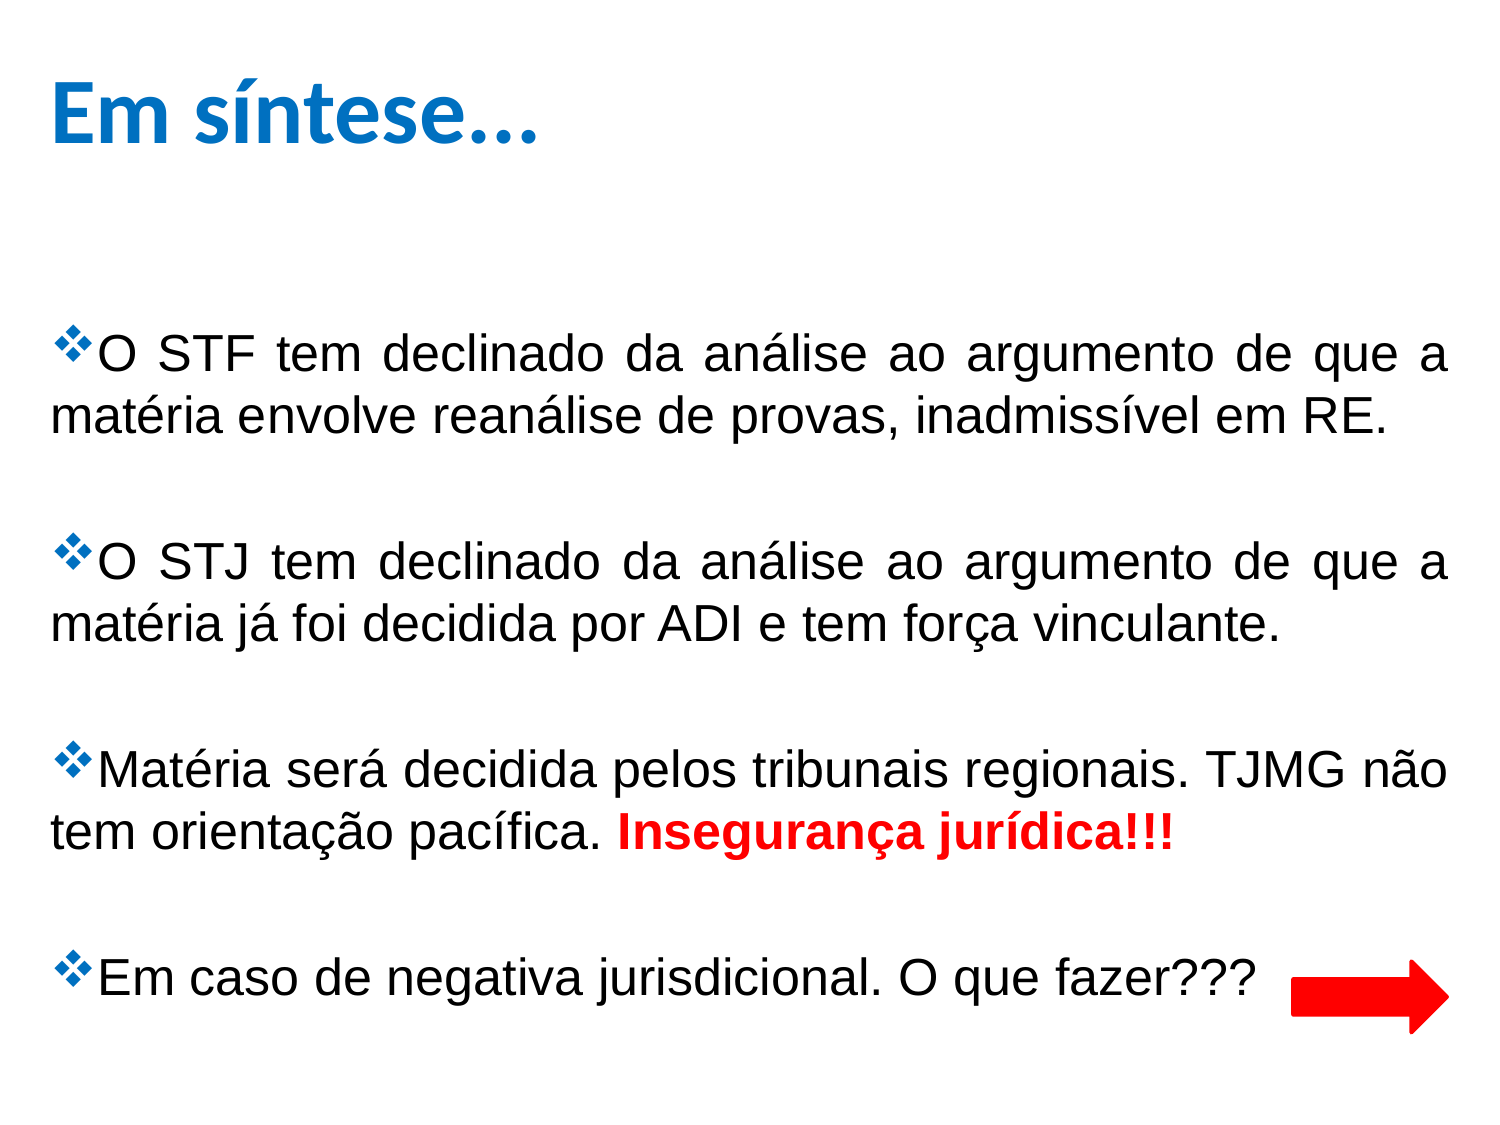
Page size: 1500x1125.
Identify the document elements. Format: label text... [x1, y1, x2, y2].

subtitle Em síntese... O STF tem declinado da análise ao argumento de que a matéria envolve reanálise de provas, inadmissível em RE. O STJ tem declinado da análise ao argumento de que a matéria já foi decidida por ADI e tem força vinculante. Matéria será decidida pelos tribunais regionais. TJMG não tem orientação pacífica. Insegurança jurídica!!! Em caso de negativa jurisdicional. O que fazer??? [35, 42, 1465, 1083]
text_box [1291, 959, 1449, 1035]
